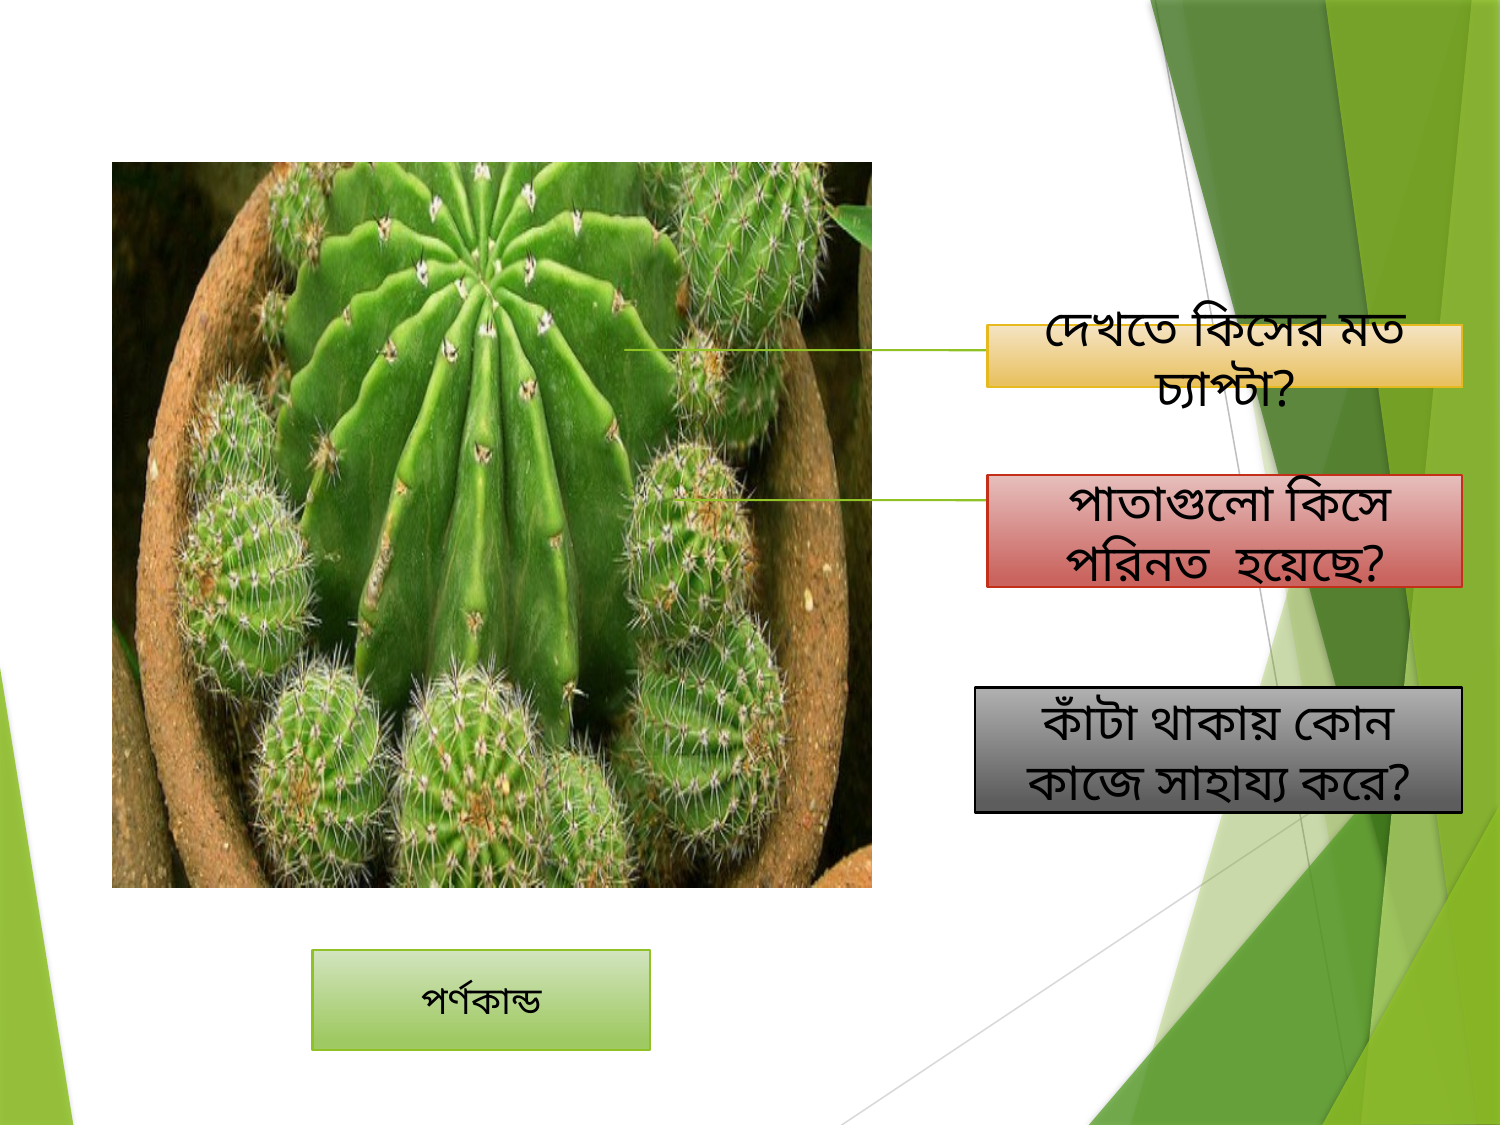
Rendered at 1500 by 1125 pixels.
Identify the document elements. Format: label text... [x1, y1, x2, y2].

text_box পর্ণকান্ড [311, 949, 651, 1051]
picture [111, 161, 873, 889]
text_box দেখতে কিসের মত চ্যাপ্টা? [986, 324, 1463, 388]
text_box পাতাগুলো কিসে পরিনত হয়েছে? [986, 474, 1463, 588]
text_box কাঁটা থাকায় কোন কাজে সাহায্য করে? [974, 686, 1463, 814]
